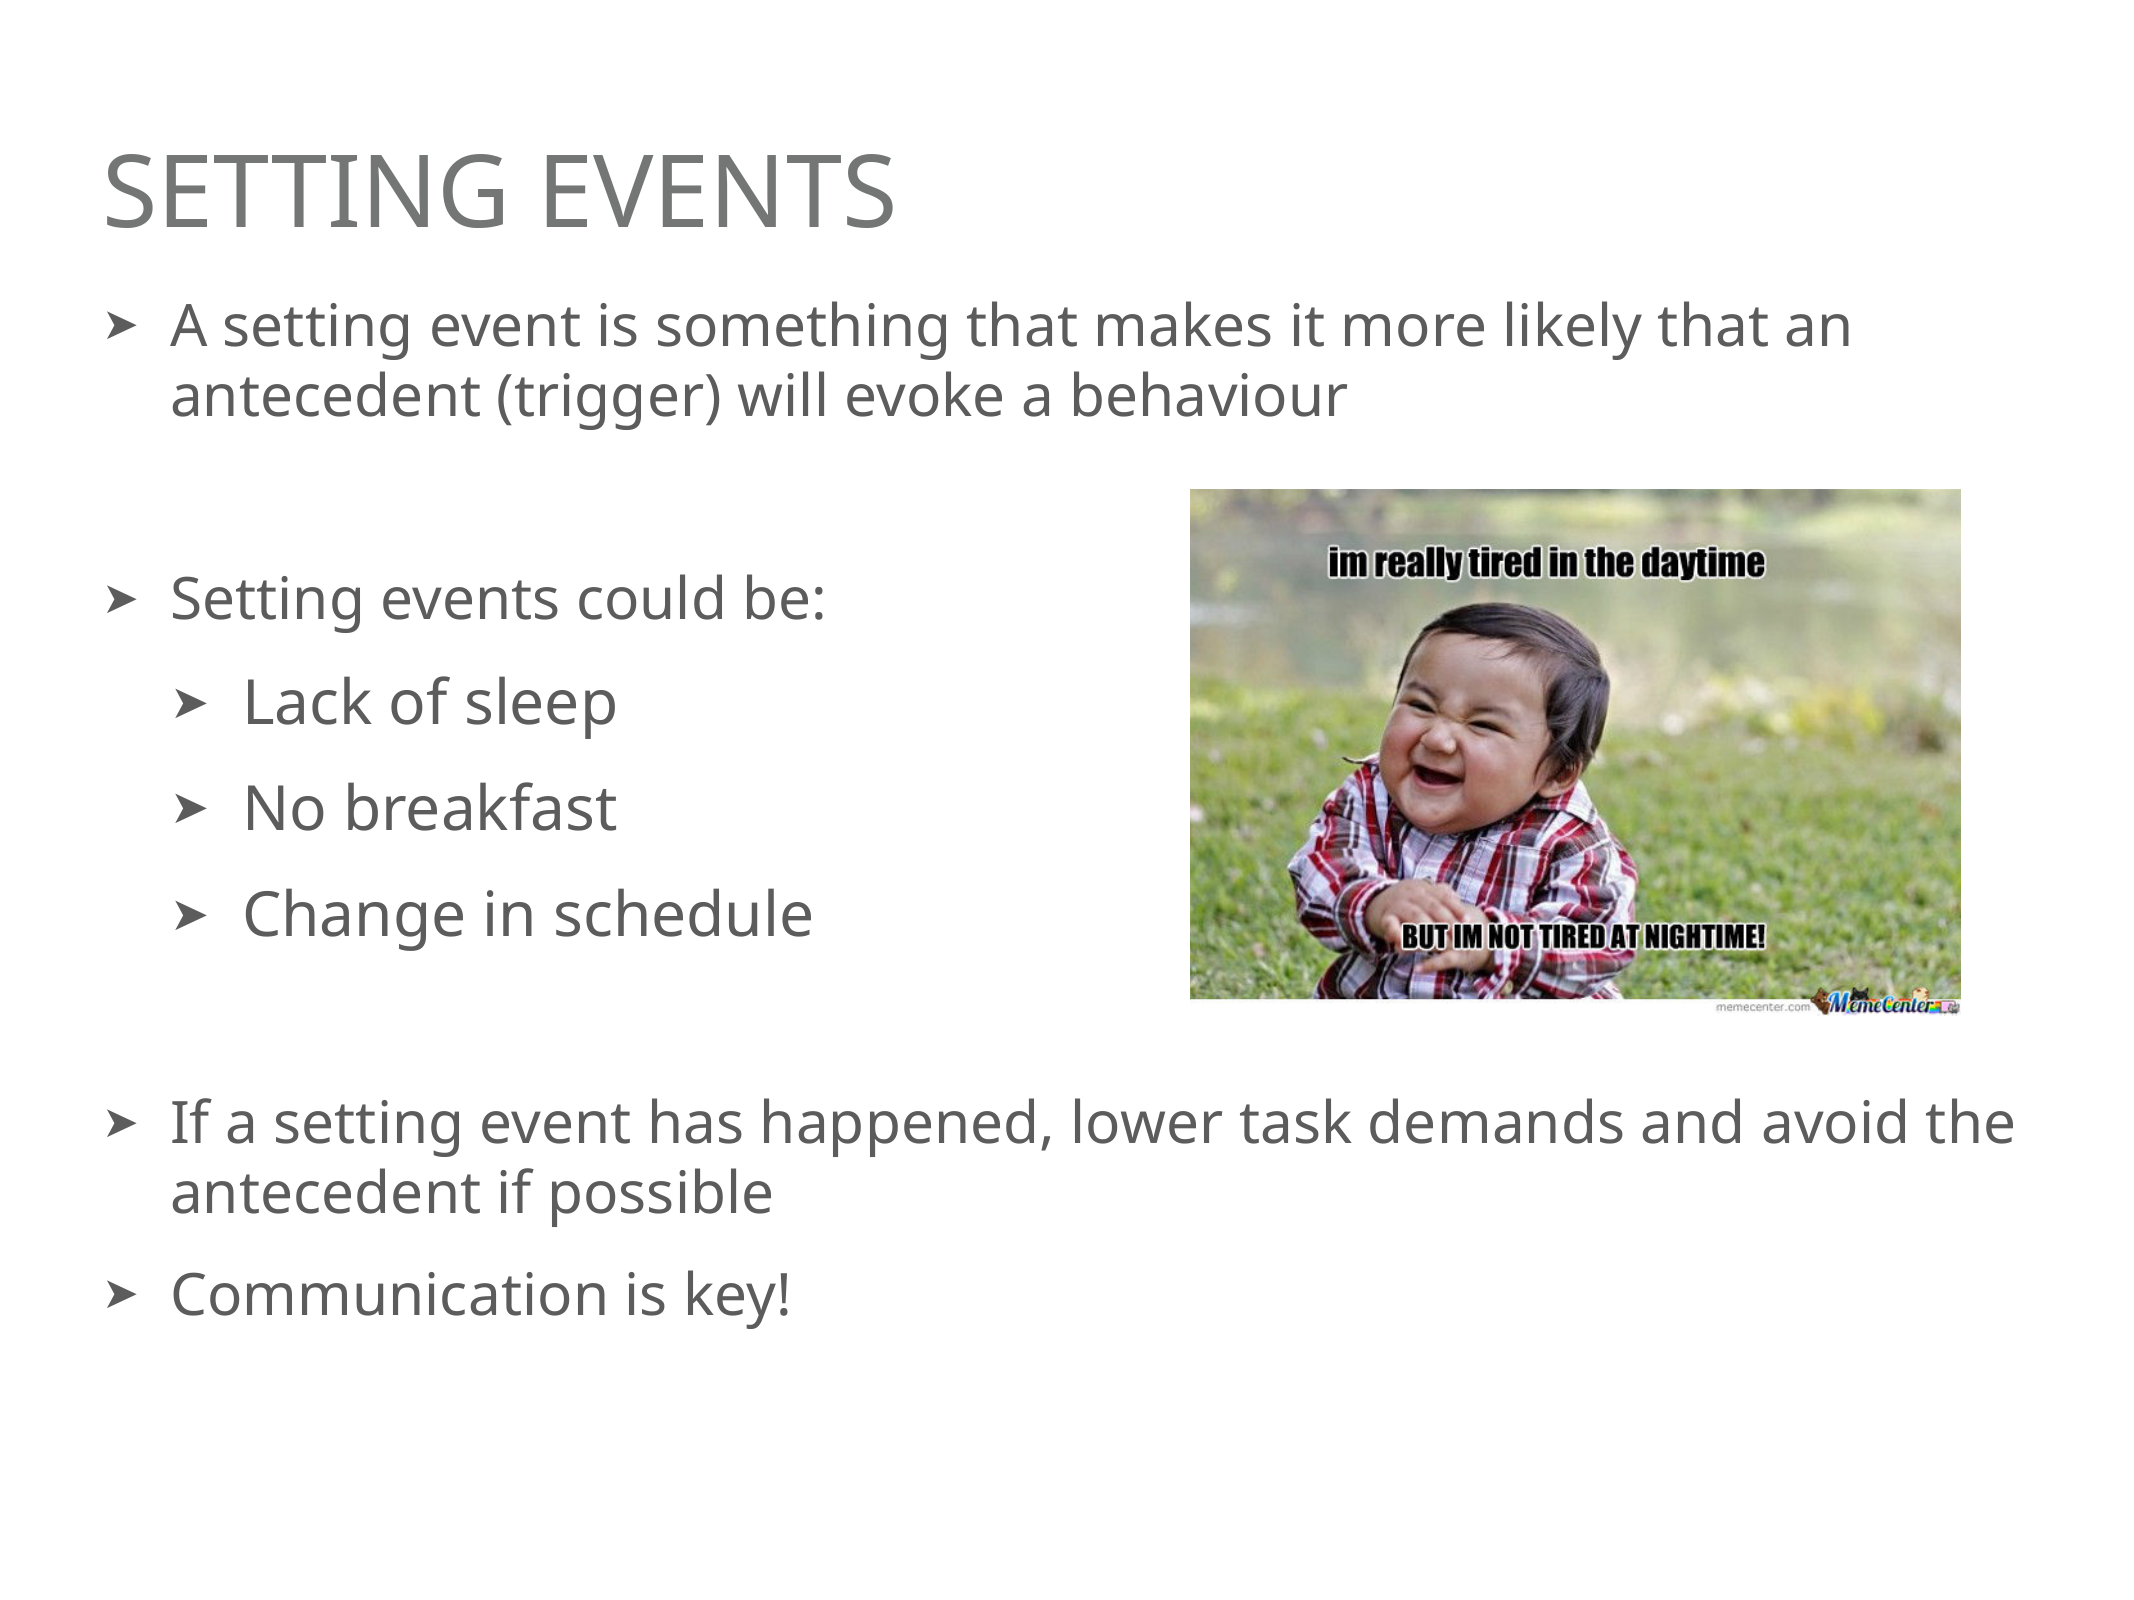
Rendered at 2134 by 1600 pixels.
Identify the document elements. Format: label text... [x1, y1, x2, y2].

list A setting event is something that makes it more likely that an antecedent (trigger) will evoke a behaviour Setting events could be: Lack of sleep No breakfast Change in schedule If a setting event has happened, lower task demands and avoid the antecedent if possible Communication is key! [93, 278, 2041, 1466]
title Setting Events [93, 118, 2041, 238]
picture [1189, 489, 1961, 1017]
